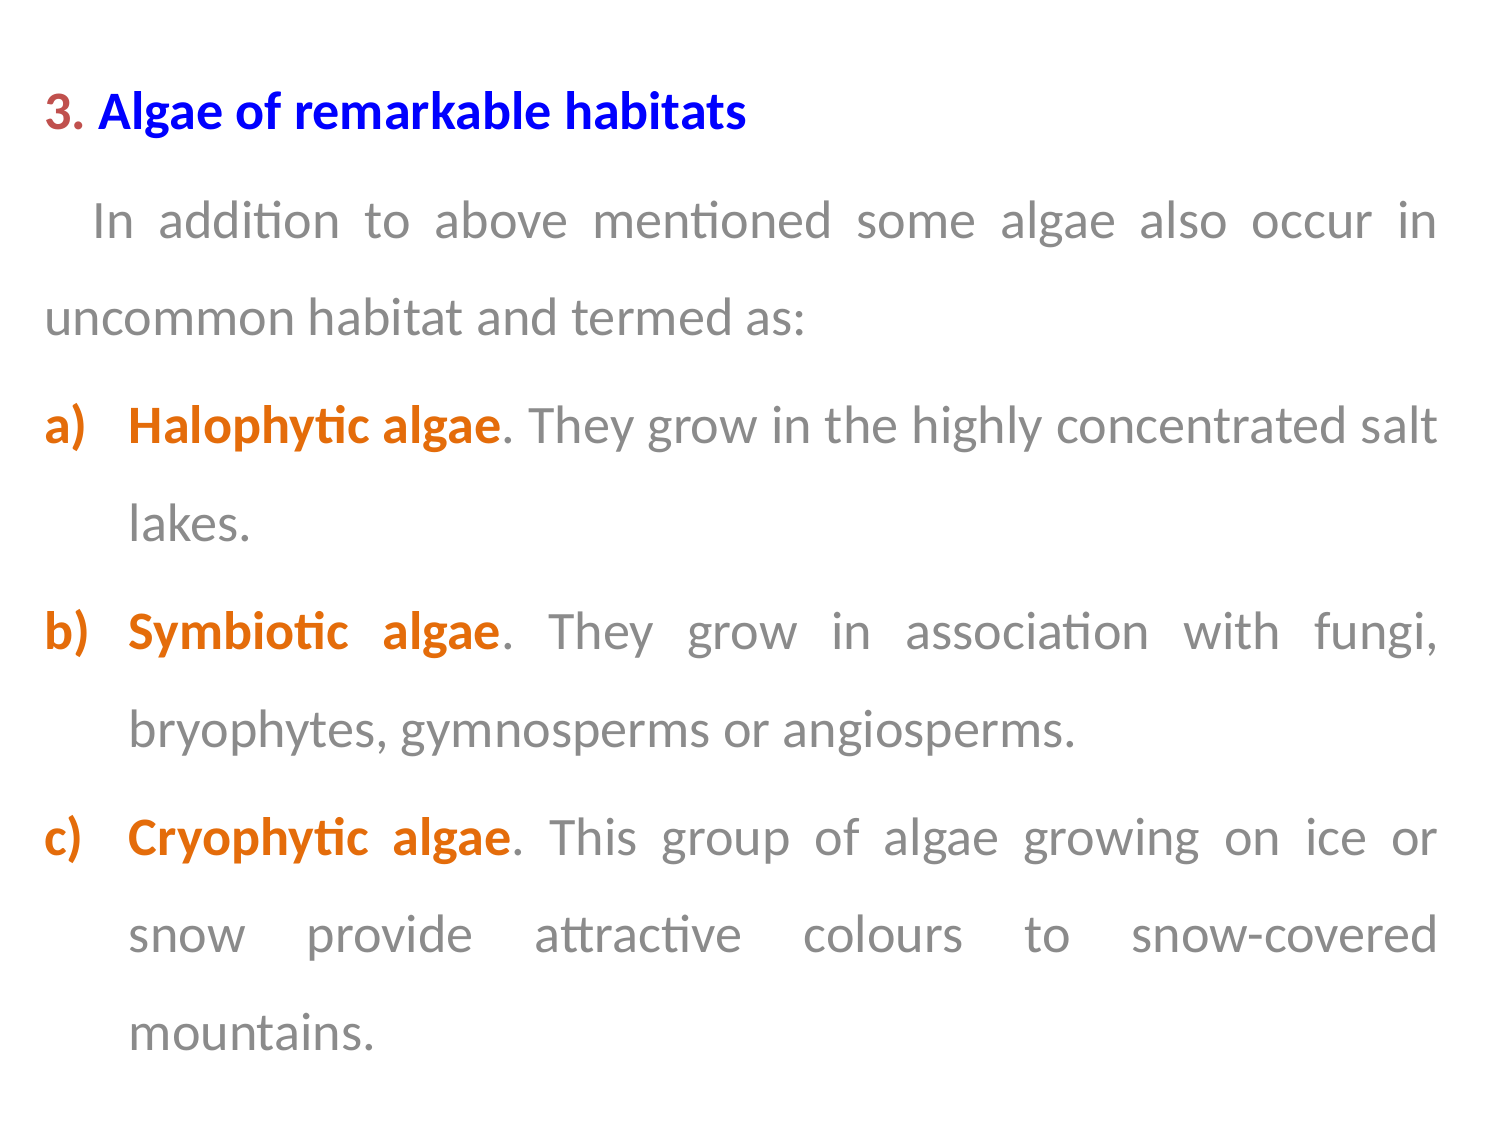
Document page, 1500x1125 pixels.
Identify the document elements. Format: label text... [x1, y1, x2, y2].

subtitle 3. Algae of remarkable habitats In addition to above mentioned some algae also occur in uncommon habitat and termed as: Halophytic algae. They grow in the highly concentrated salt lakes. Symbiotic algae. They grow in association with fungi, bryophytes, gymnosperms or angiosperms. Cryophytic algae. This group of algae growing on ice or snow provide attractive colours to snow-covered mountains. [29, 35, 1456, 1083]
